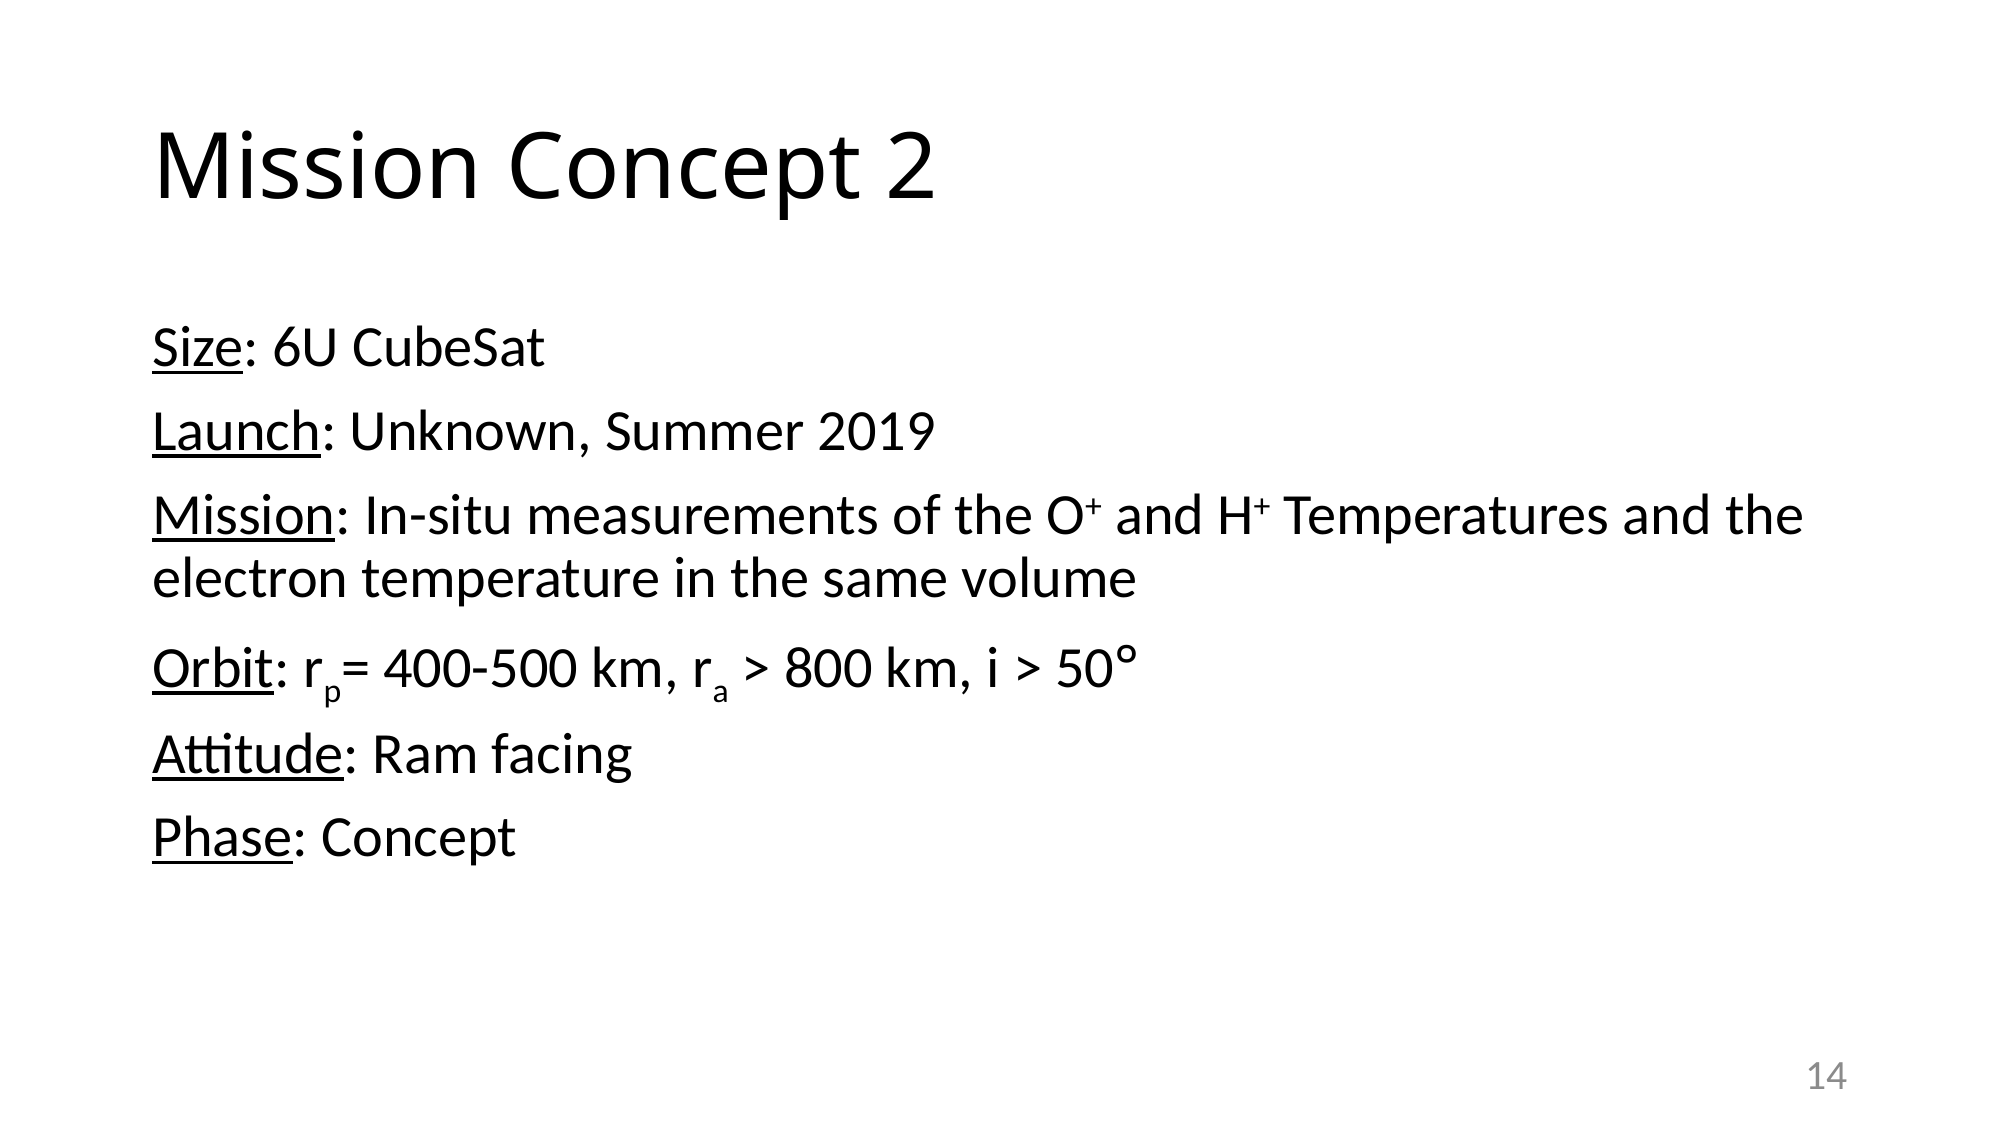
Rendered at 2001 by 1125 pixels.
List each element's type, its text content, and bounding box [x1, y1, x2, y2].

title Mission Concept 2 [137, 59, 1863, 278]
slide_number 14 [1412, 1042, 1863, 1103]
list Size: 6U CubeSat Launch: Unknown, Summer 2019 Mission: In-situ measurements of the O+ and H+ Temperatures and the electron temperature in the same volume Orbit: rp= 400-500 km, ra > 800 km, i > 50° Attitude: Ram facing Phase: Concept [137, 309, 1863, 1043]
